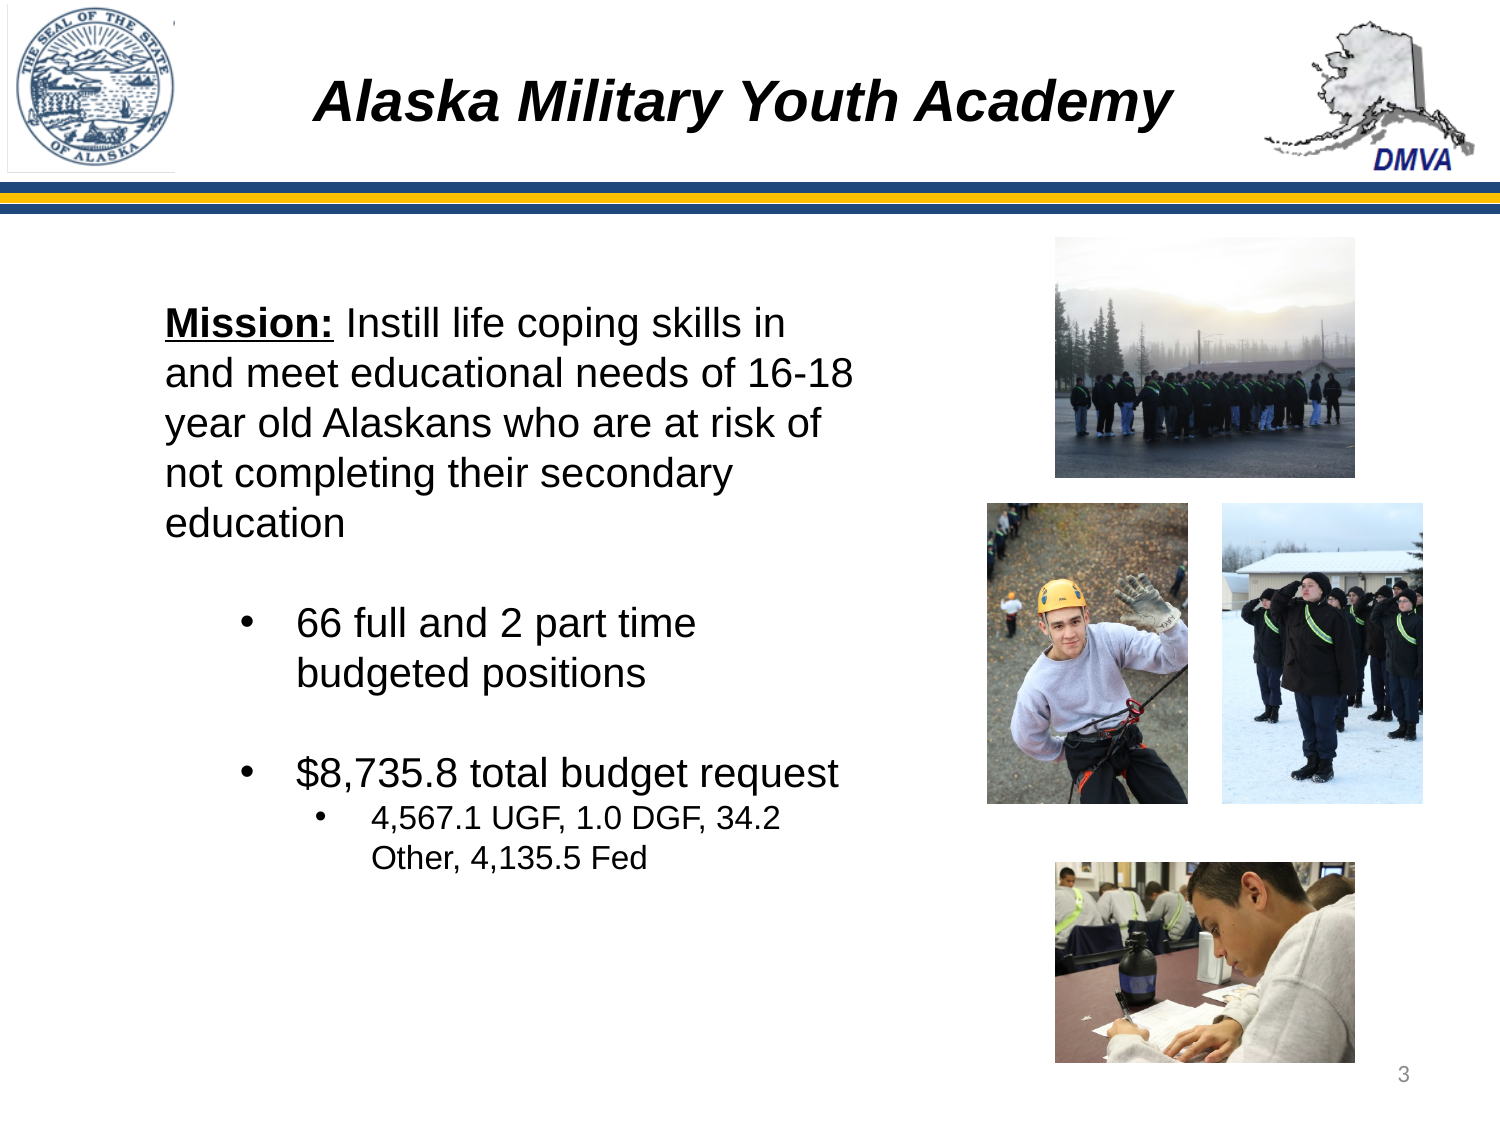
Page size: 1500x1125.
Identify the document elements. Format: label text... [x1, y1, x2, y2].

text_box Mission: Instill life coping skills in and meet educational needs of 16-18 year old Alaskans who are at risk of not completing their secondary education 66 full and 2 part time budgeted positions $8,735.8 total budget request 4,567.1 UGF, 1.0 DGF, 34.2 Other, 4,135.5 Fed [150, 288, 873, 944]
picture [1250, 12, 1488, 173]
picture [1054, 237, 1356, 478]
picture [6, 4, 175, 174]
picture [987, 502, 1188, 804]
picture [1054, 862, 1356, 1063]
text_box Alaska Military Youth Academy [237, 55, 1250, 141]
picture [1222, 502, 1423, 804]
slide_number 3 [1074, 1042, 1425, 1103]
